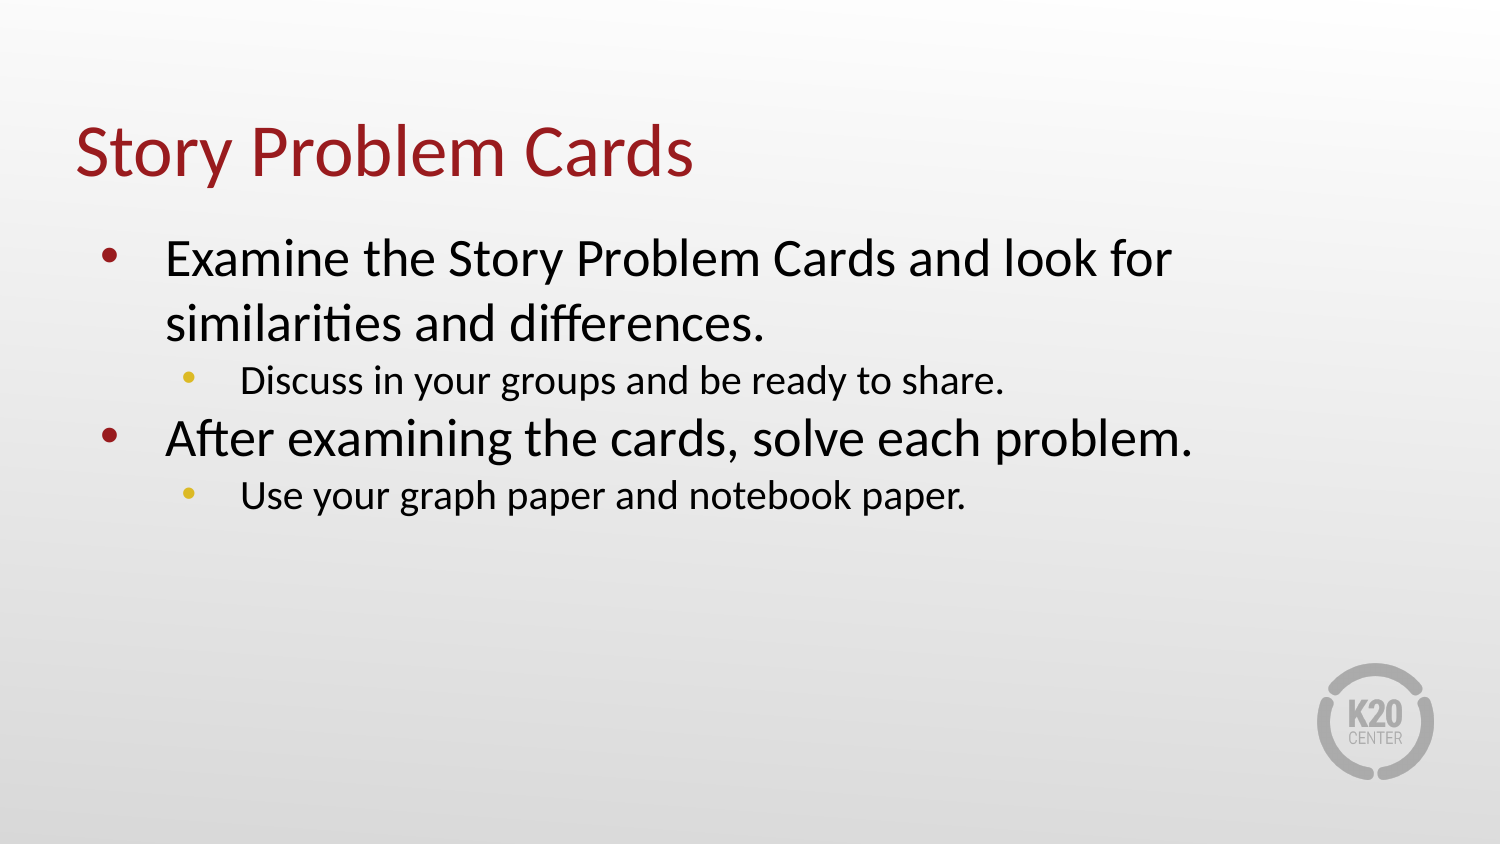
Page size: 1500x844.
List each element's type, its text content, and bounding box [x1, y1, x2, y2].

list Examine the Story Problem Cards and look for similarities and differences. Discuss in your groups and be ready to share. After examining the cards, solve each problem. Use your graph paper and notebook paper. [75, 214, 1425, 779]
picture [1300, 646, 1451, 797]
title Story Problem Cards [75, 50, 1425, 191]
